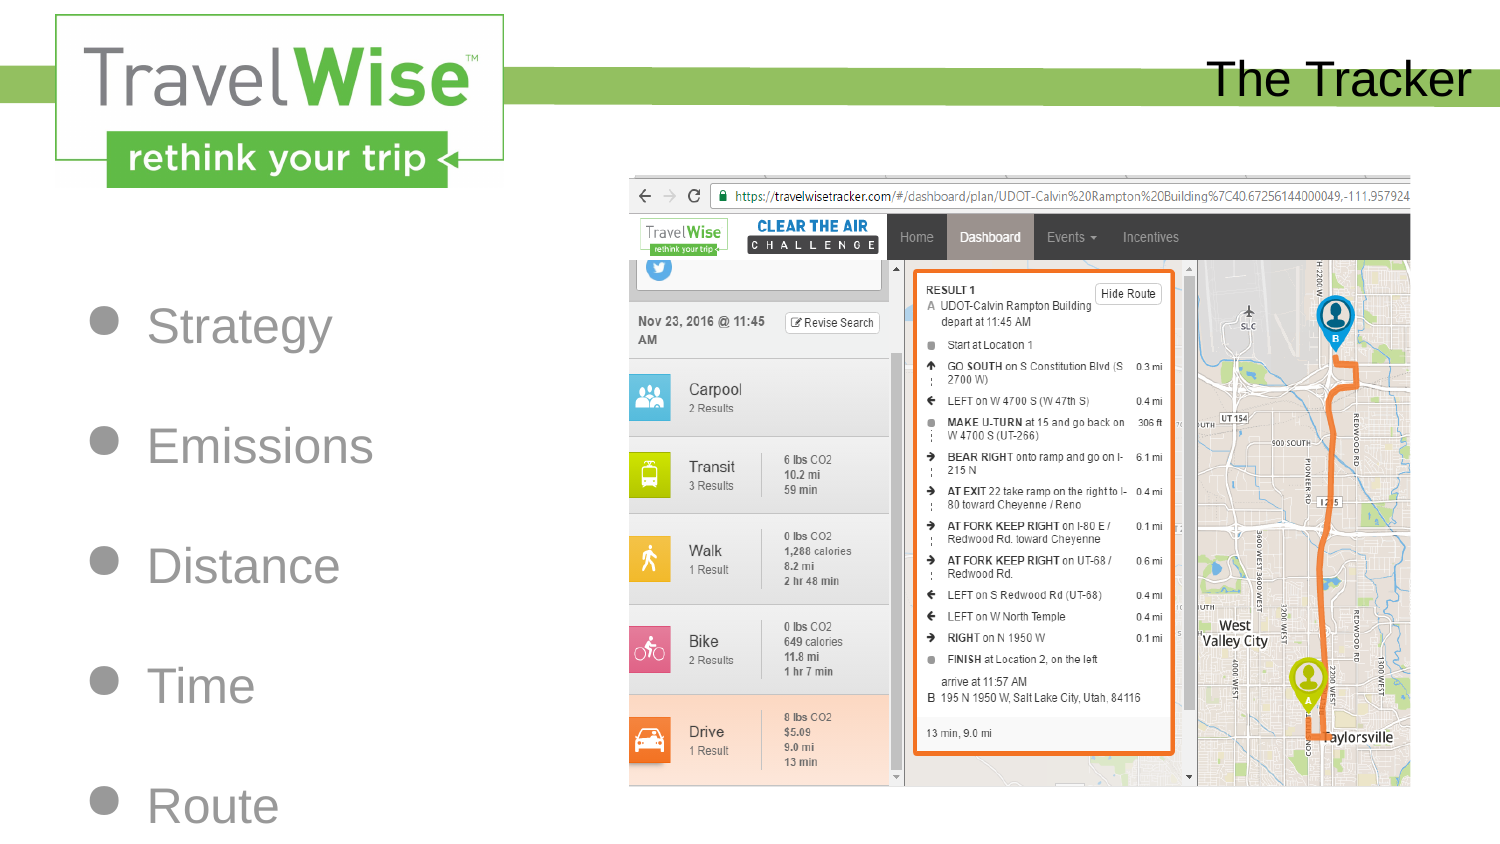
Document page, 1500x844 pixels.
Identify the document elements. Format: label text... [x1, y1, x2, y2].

picture [55, 14, 504, 188]
text_box Strategy Emissions Distance Time Route [56, 218, 586, 770]
title The Tracker [575, 31, 1488, 114]
picture [628, 174, 1411, 787]
